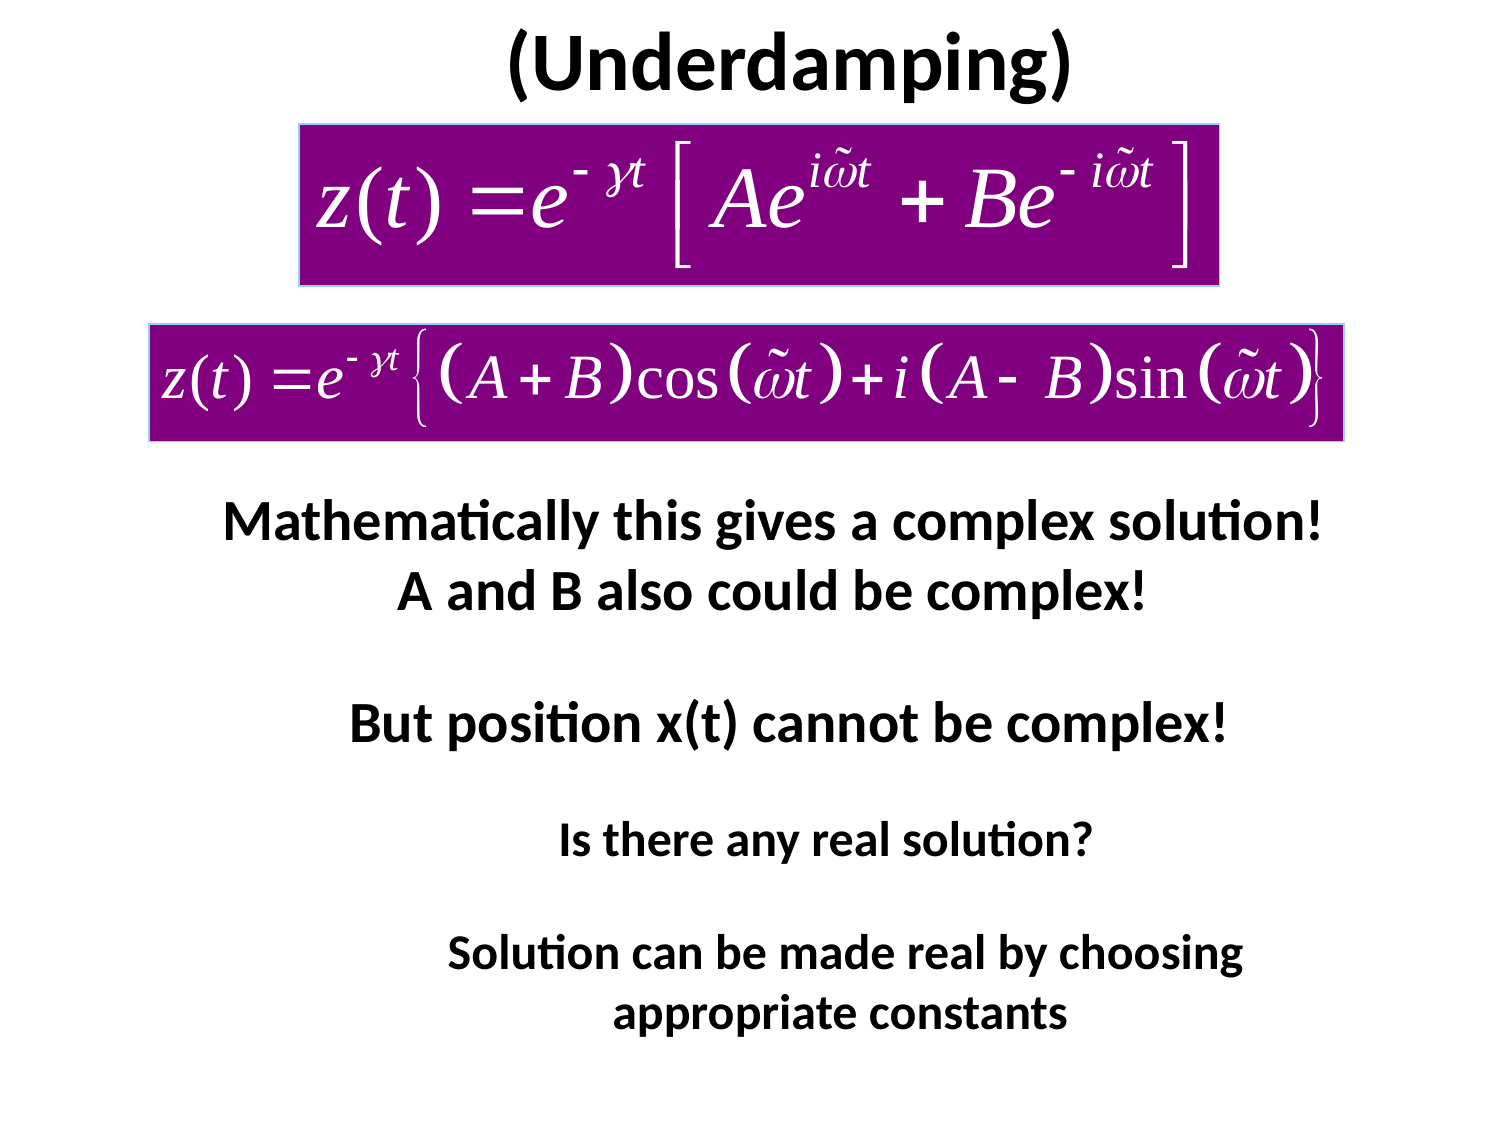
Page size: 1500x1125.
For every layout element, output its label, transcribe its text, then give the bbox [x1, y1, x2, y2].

text_box Solution can be made real by choosing appropriate constants [432, 912, 1259, 1048]
text_box Is there any real solution? [543, 799, 1110, 874]
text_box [149, 324, 1344, 441]
text_box But position x(t) cannot be complex! [334, 676, 1245, 762]
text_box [299, 124, 1219, 286]
text_box (Underdamping) [490, 0, 1090, 115]
text_box Mathematically this gives a complex solution! A and B also could be complex! [207, 474, 1340, 630]
